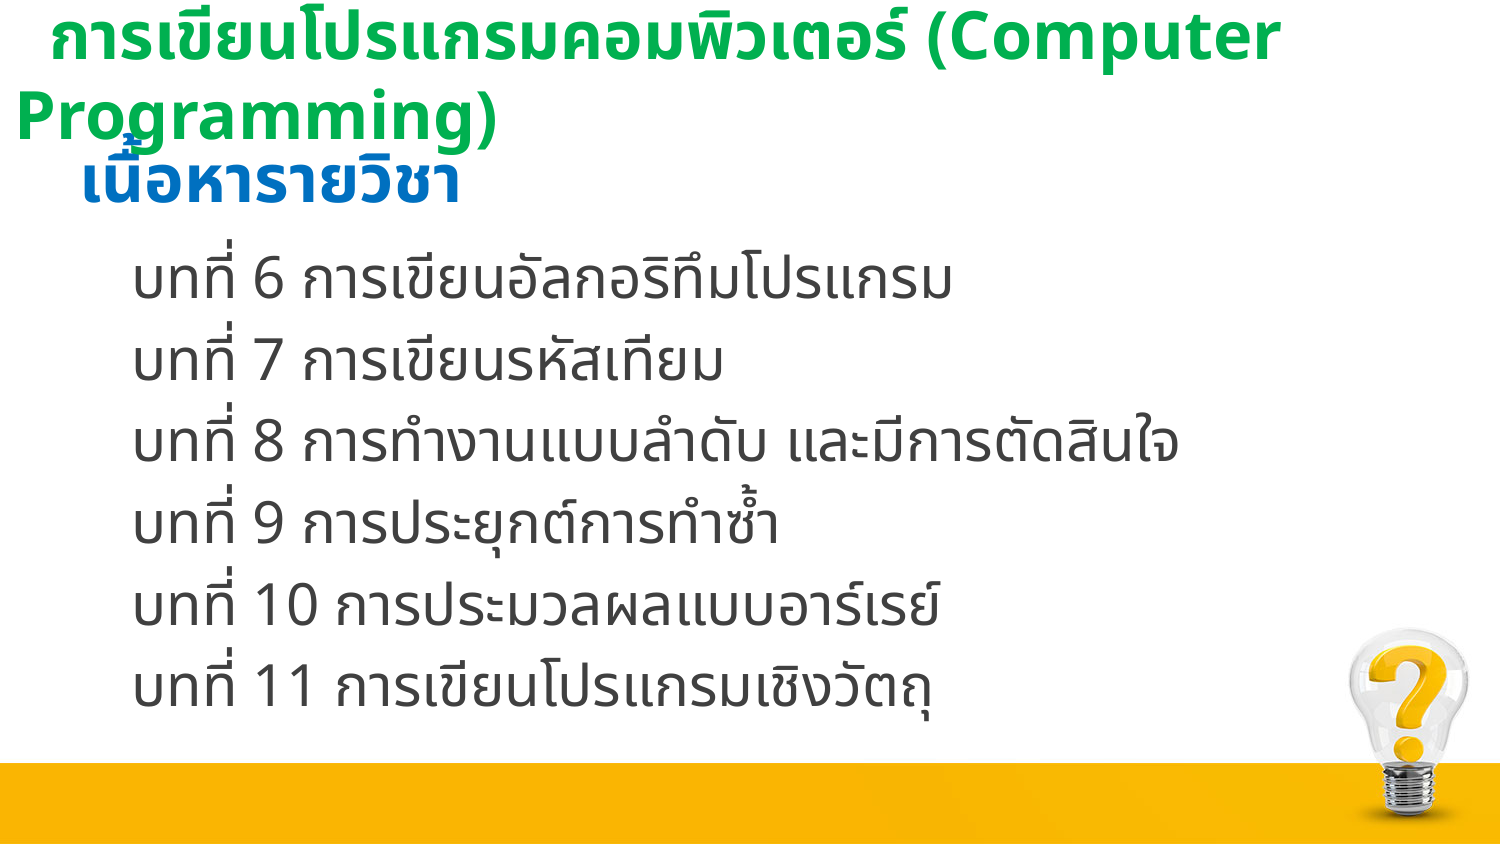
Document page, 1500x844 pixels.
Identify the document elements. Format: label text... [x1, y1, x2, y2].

list เนื้อหารายวิชา [64, 146, 1459, 214]
picture [0, 146, 1500, 844]
title การเขียนโปรแกรมคอมพิวเตอร์ (Computer Programming) [0, 0, 1500, 146]
list บทที่ 6 การเขียนอัลกอริทึมโปรแกรม บทที่ 7 การเขียนรหัสเทียม บทที่ 8 การทำงานแบบลำดับ และมีการตัดสินใจ บทที่ 9 การประยุกต์การทำซ้ำ บทที่ 10 การประมวลผลแบบอาร์เรย์ บทที่ 11 การเขียนโปรแกรมเชิงวัตถุ [66, 232, 1461, 725]
